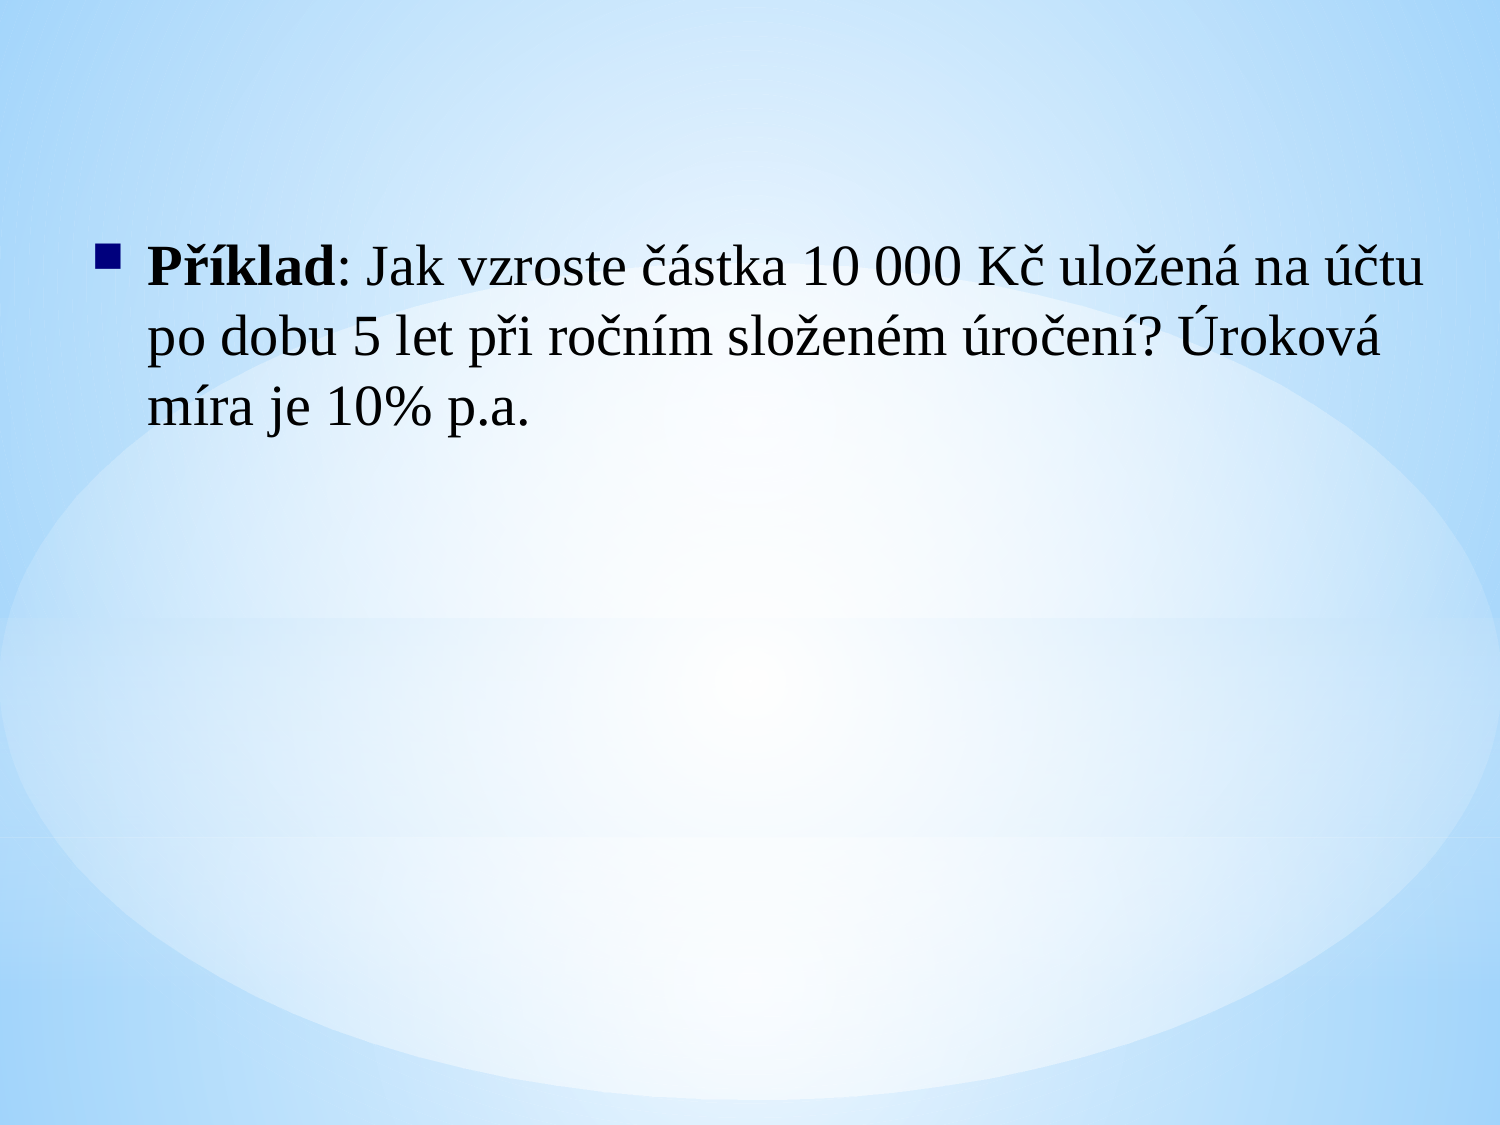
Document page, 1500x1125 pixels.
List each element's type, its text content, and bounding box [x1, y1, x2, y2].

list Příklad: Jak vzroste částka 10 000 Kč uložená na účtu po dobu 5 let při ročním složeném úročení? Úroková míra je 10% p.a. [76, 219, 1483, 1071]
